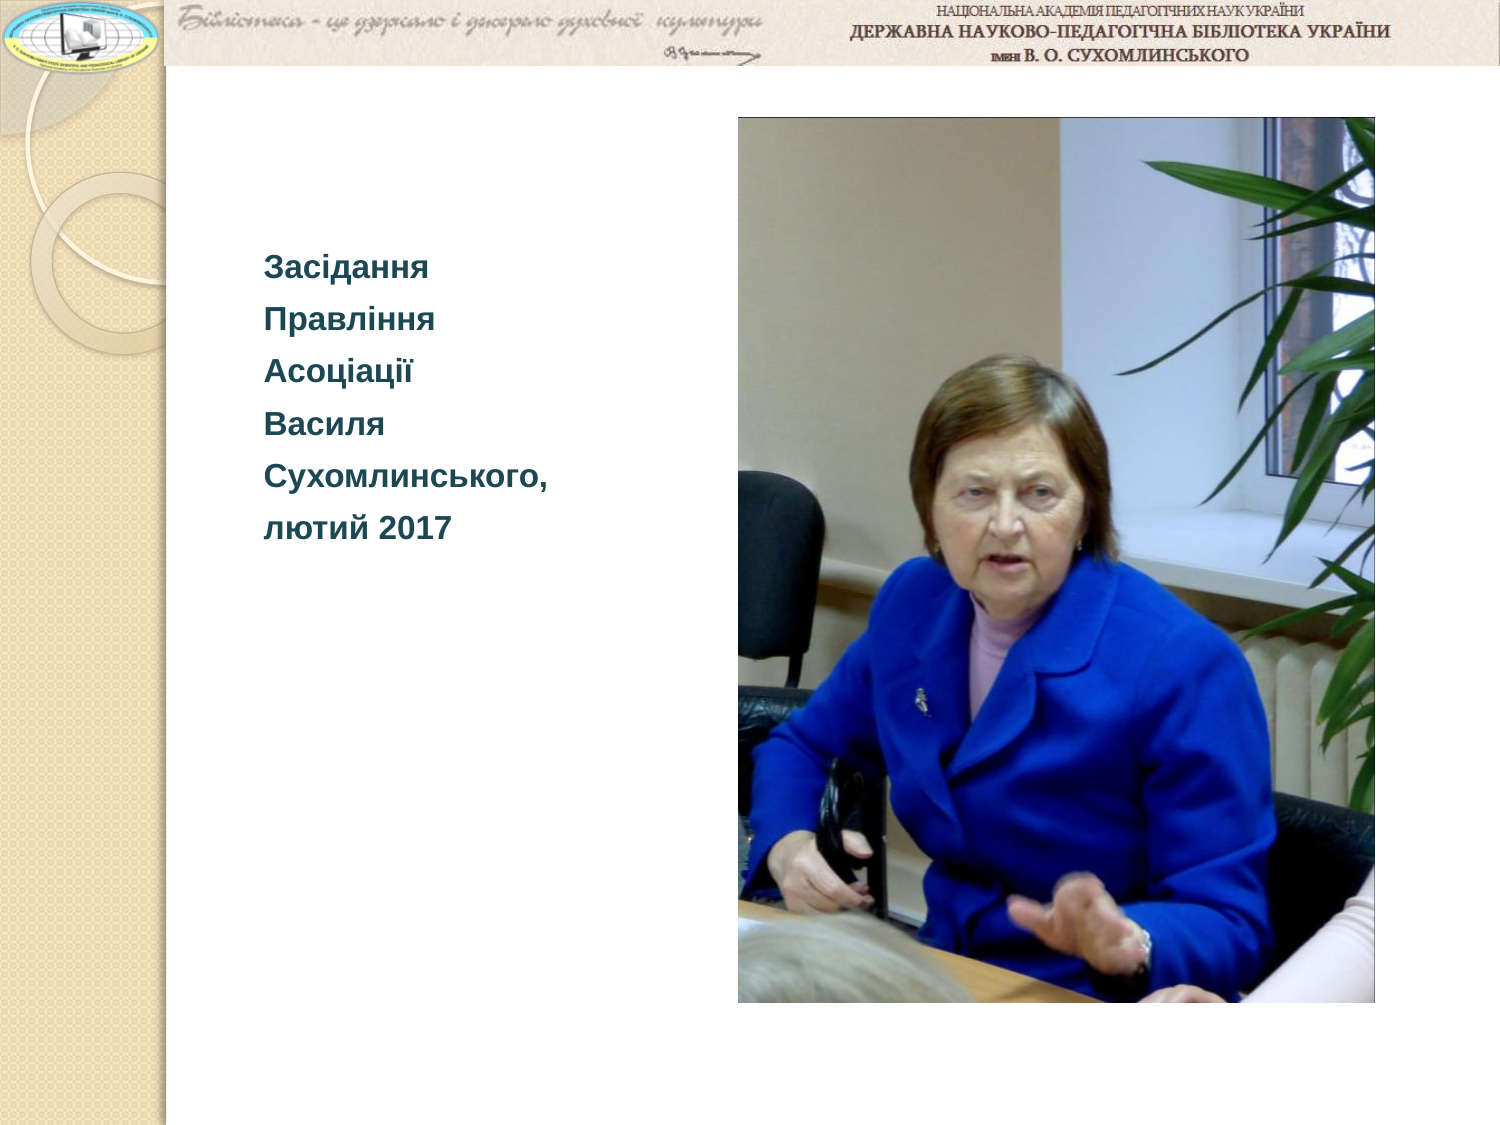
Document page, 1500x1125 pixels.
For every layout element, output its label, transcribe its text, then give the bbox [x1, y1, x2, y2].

picture [163, 0, 1500, 67]
picture [0, 0, 162, 77]
list Засідання Правління Асоціації Василя Сухомлинського, лютий 2017 [235, 237, 1466, 1025]
picture [737, 116, 1375, 1004]
